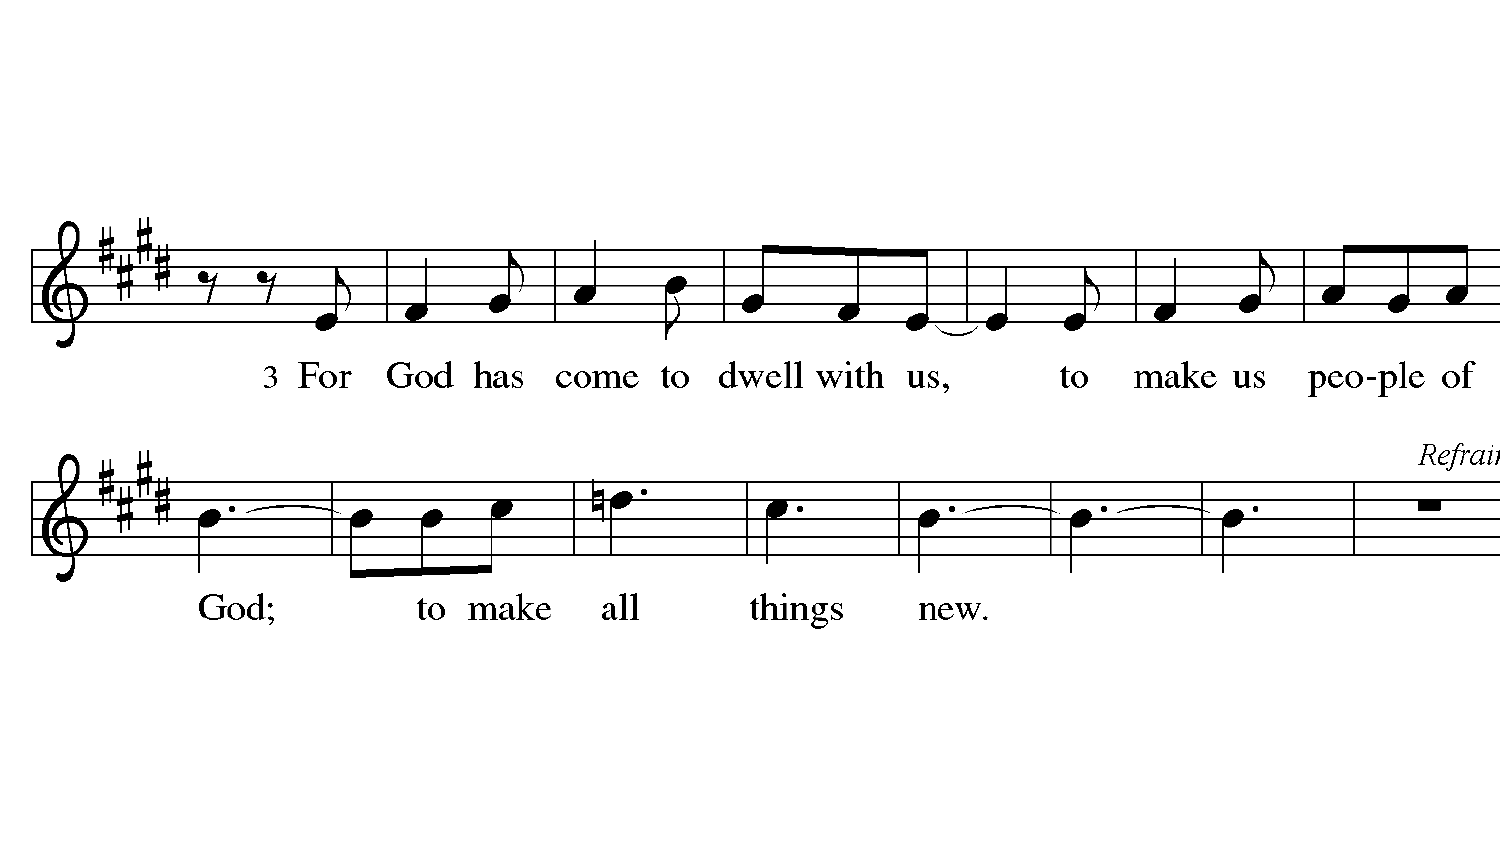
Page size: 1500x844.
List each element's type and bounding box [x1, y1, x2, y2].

picture [21, 195, 1500, 648]
